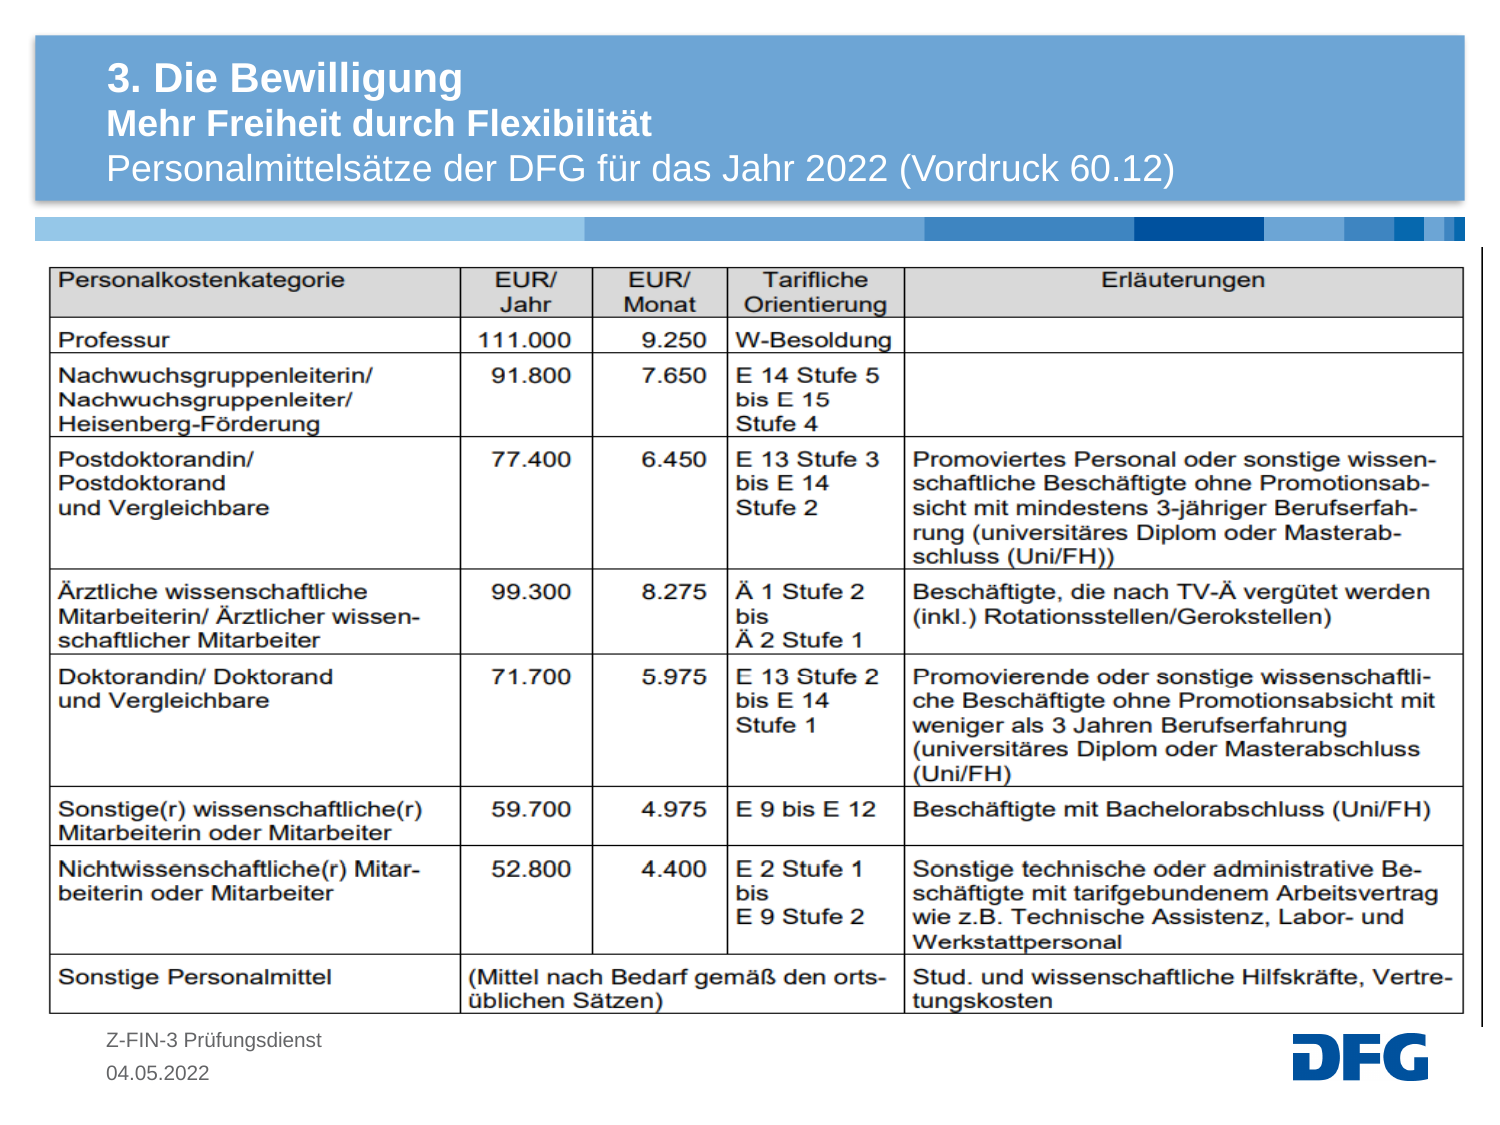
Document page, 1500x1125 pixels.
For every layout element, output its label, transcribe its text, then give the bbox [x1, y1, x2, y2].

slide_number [106, 1060, 1150, 1100]
picture [1293, 1033, 1428, 1081]
title Mehr Freiheit durch Flexibilität [106, 99, 1406, 143]
picture [29, 246, 1483, 1028]
text_box 3. Die Bewilligung [107, 51, 1407, 96]
picture [35, 217, 1465, 241]
list Personalmittelsätze der DFG für das Jahr 2022 (Vordruck 60.12) [105, 143, 1406, 189]
footer Z-FIN-3 Prüfungsdienst [106, 1037, 1150, 1060]
